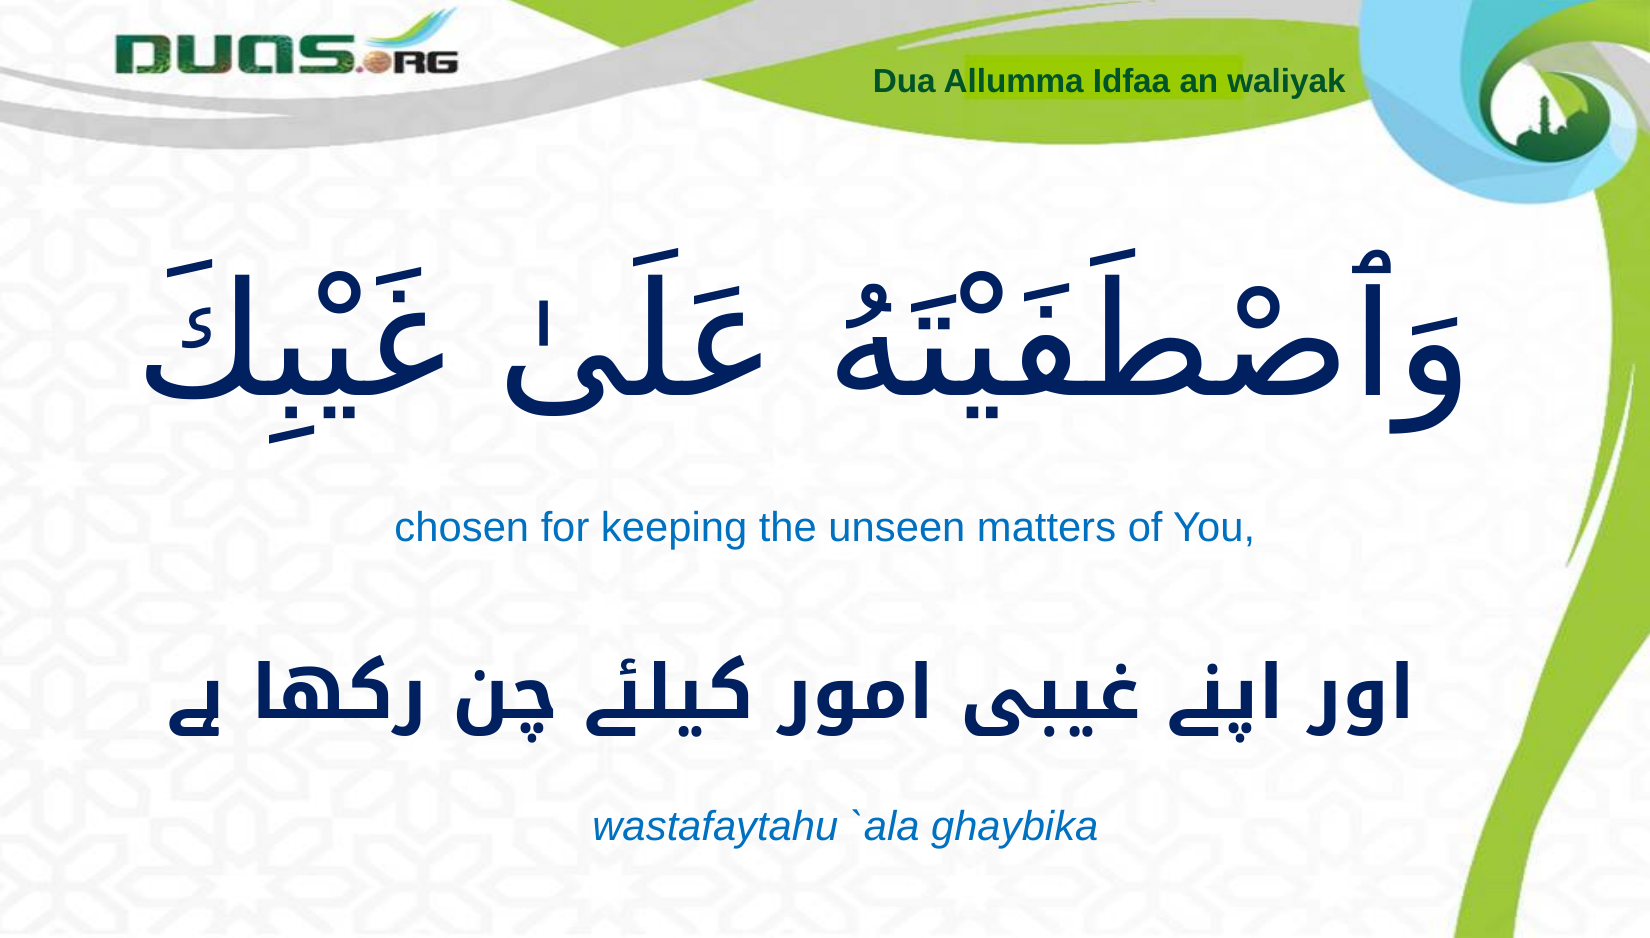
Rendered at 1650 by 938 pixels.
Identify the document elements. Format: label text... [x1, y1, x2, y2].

text_box اور اپنے غیبی امور کیلئے چن رکھا ہے [151, 636, 1458, 742]
title وَٱصْطَفَيْتَهُ عَلَىٰ غَيْبِكَ [113, 257, 1496, 459]
text_box wastafaytahu `ala ghaybika [257, 792, 1434, 865]
subtitle chosen for keeping the unseen matters of You, [142, 493, 1508, 733]
text_box Dua Allumma Idfaa an waliyak [858, 51, 1362, 137]
picture [0, 0, 1650, 938]
